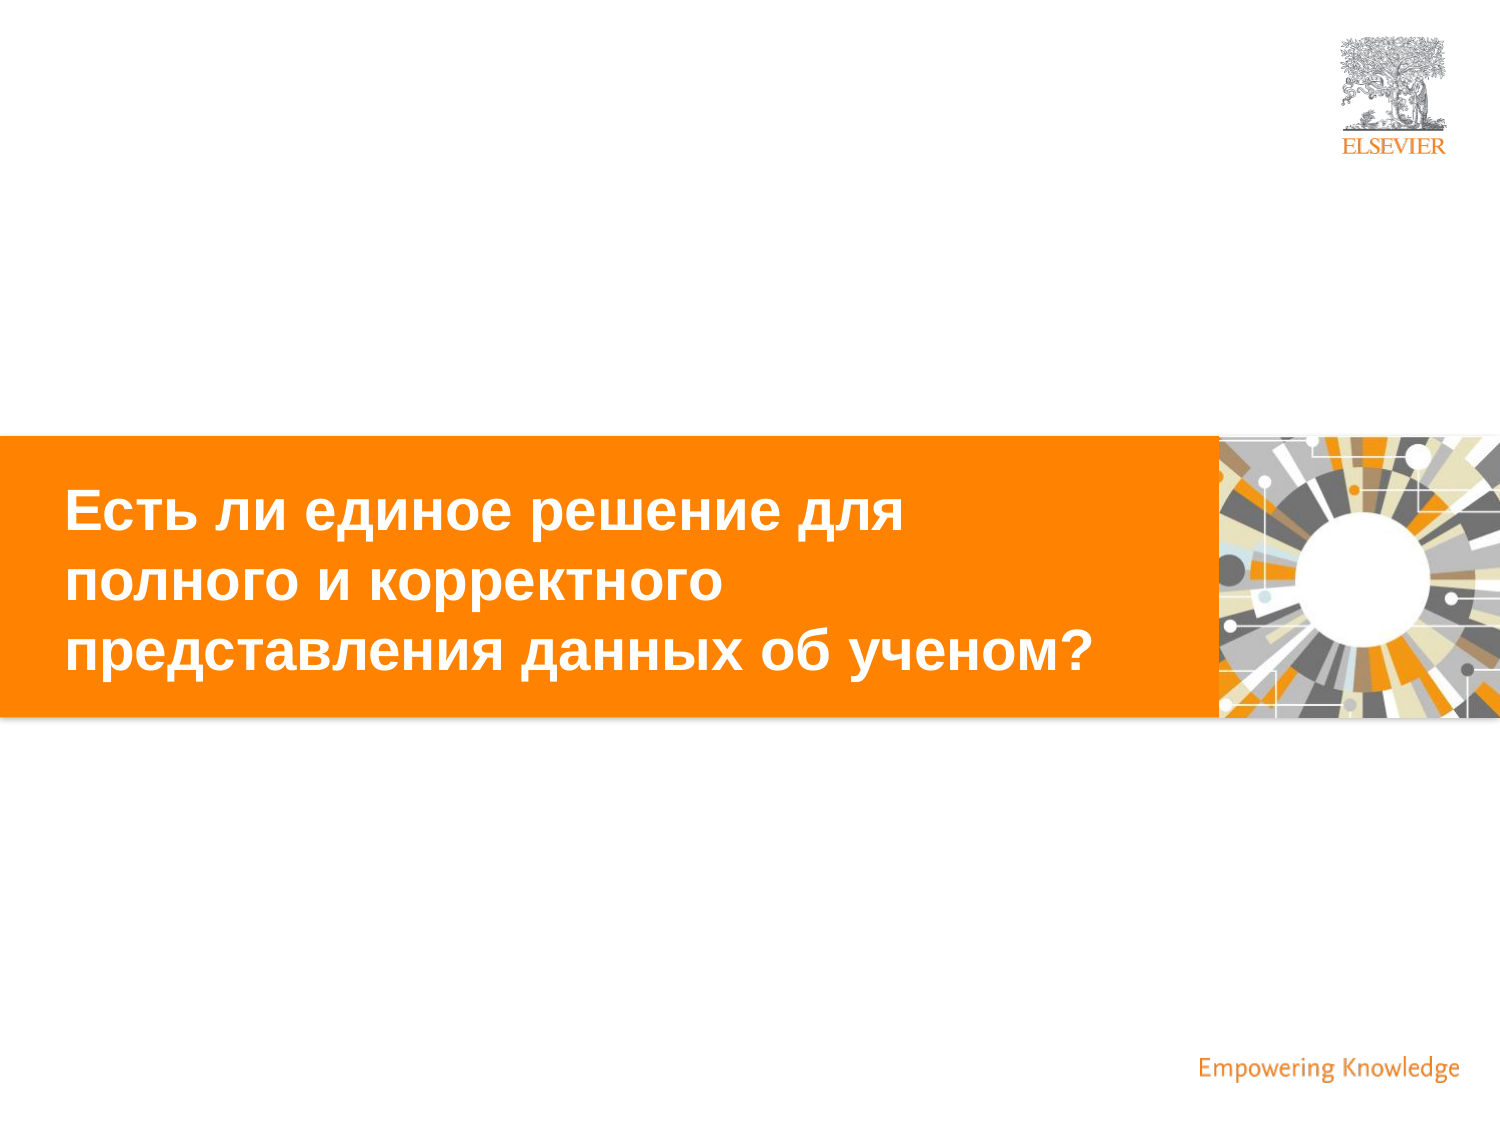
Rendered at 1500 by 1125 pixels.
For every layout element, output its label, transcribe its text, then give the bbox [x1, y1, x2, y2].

list Есть ли единое решение для полного и корректного представления данных об ученом? [49, 454, 1118, 701]
picture [1219, 436, 1500, 718]
picture [1200, 1056, 1459, 1083]
picture [1340, 36, 1447, 154]
